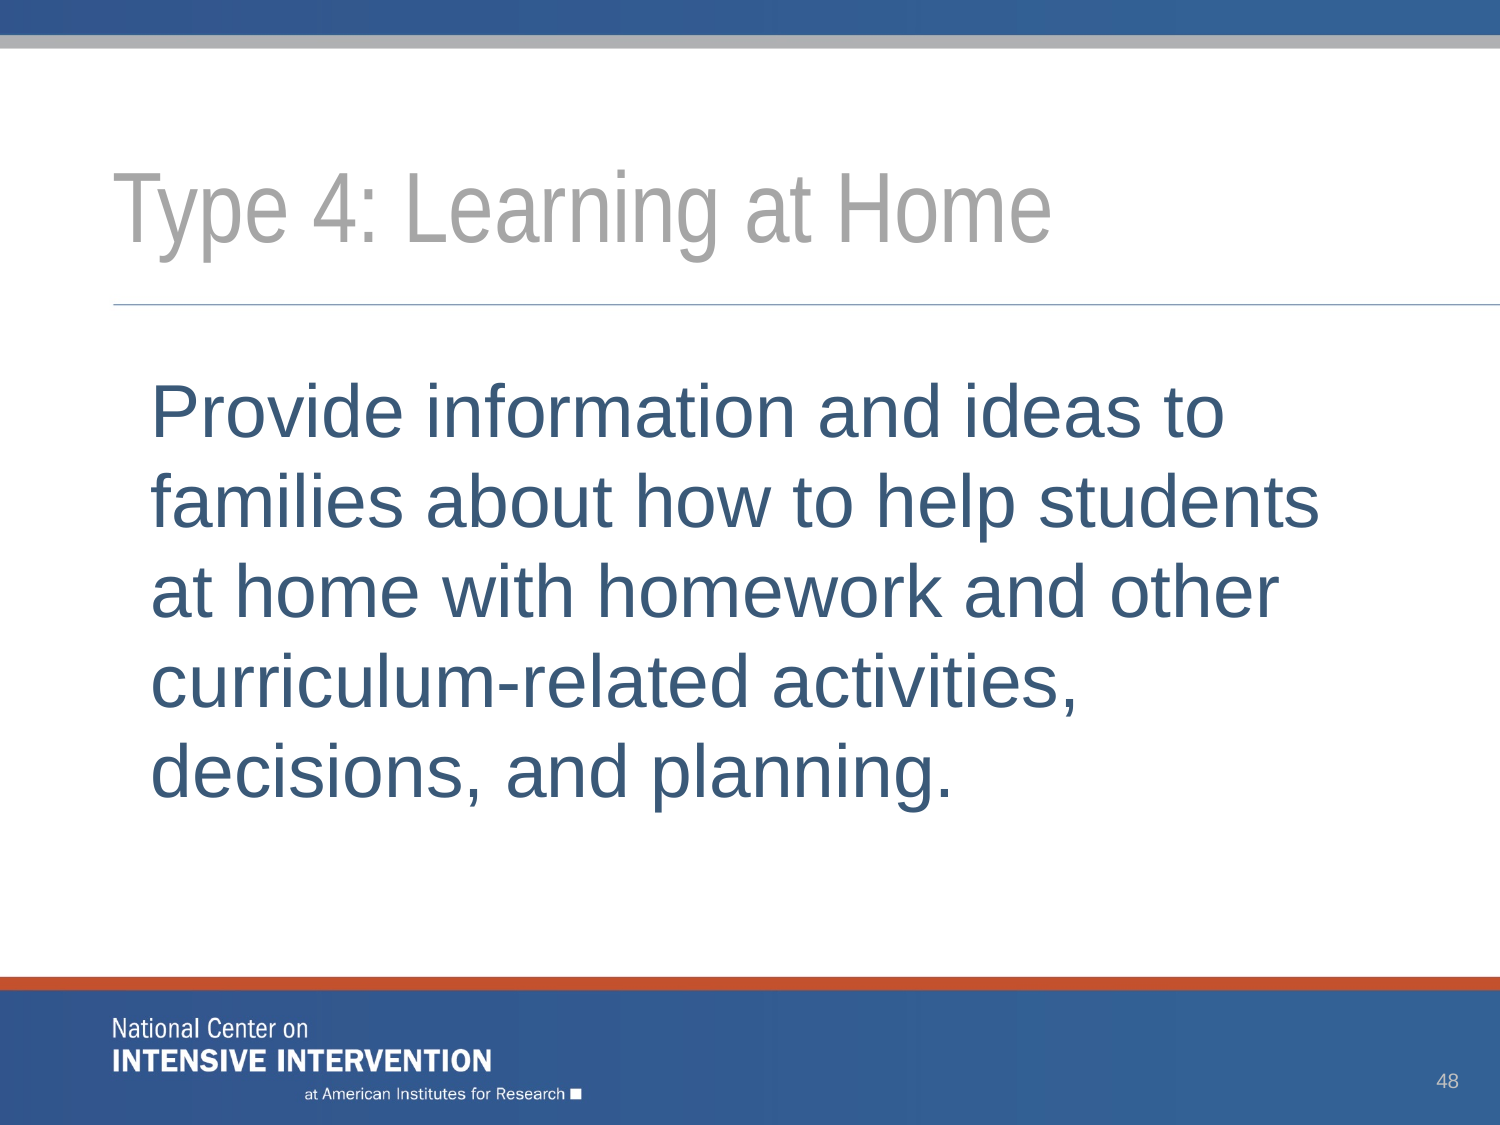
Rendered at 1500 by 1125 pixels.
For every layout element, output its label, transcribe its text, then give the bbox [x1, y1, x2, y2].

picture [0, 0, 1500, 1125]
title Type 4: Learning at Home [112, 87, 1388, 263]
list Provide information and ideas to families about how to help students at home with homework and other curriculum-related activities, decisions, and planning. [112, 362, 1388, 1001]
slide_number 48 [1436, 1067, 1462, 1093]
